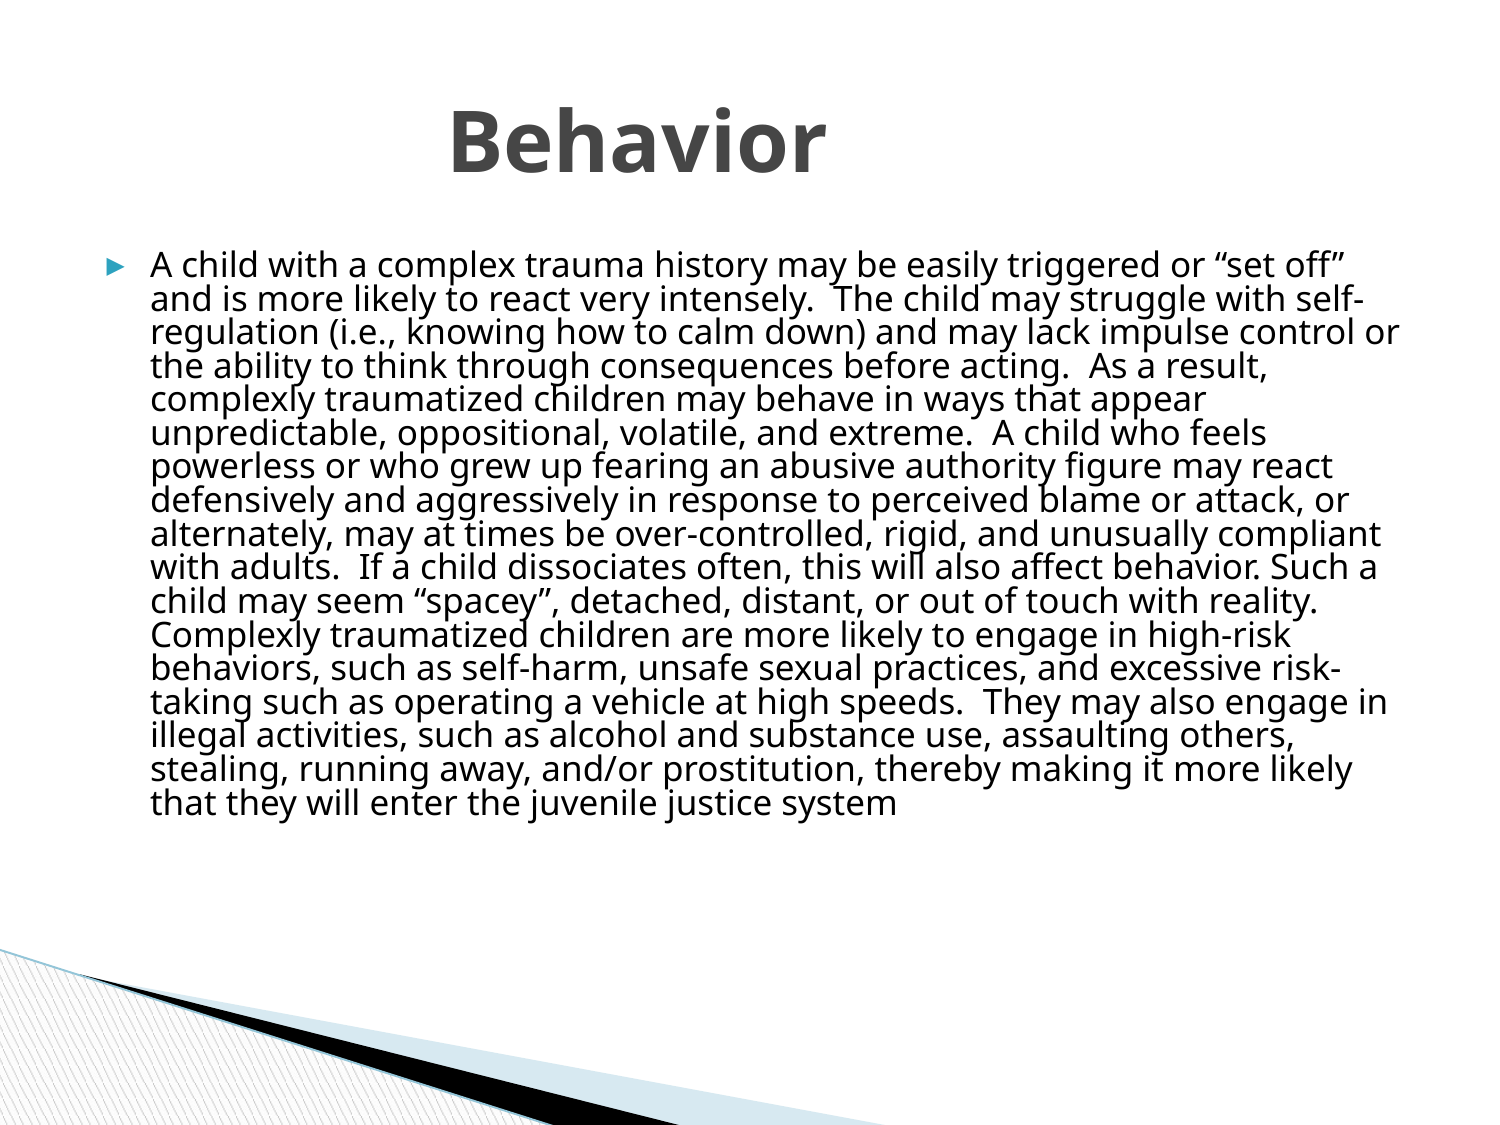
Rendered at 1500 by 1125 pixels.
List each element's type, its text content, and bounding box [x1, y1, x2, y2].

list A child with a complex trauma history may be easily triggered or “set off” and is more likely to react very intensely. The child may struggle with self-regulation (i.e., knowing how to calm down) and may lack impulse control or the ability to think through consequences before acting. As a result, complexly traumatized children may behave in ways that appear unpredictable, oppositional, volatile, and extreme. A child who feels powerless or who grew up fearing an abusive authority figure may react defensively and aggressively in response to perceived blame or attack, or alternately, may at times be over-controlled, rigid, and unusually compliant with adults. If a child dissociates often, this will also affect behavior. Such a child may seem “spacey”, detached, distant, or out of touch with reality. Complexly traumatized children are more likely to engage in high-risk behaviors, such as self-harm, unsafe sexual practices, and excessive risk-taking such as operating a vehicle at high speeds. They may also engage in illegal activities, such as alcohol and substance use, assaulting others, stealing, running away, and/or prostitution, thereby making it more likely that they will enter the juvenile justice system [75, 243, 1425, 986]
title Behavior [75, 45, 1425, 233]
